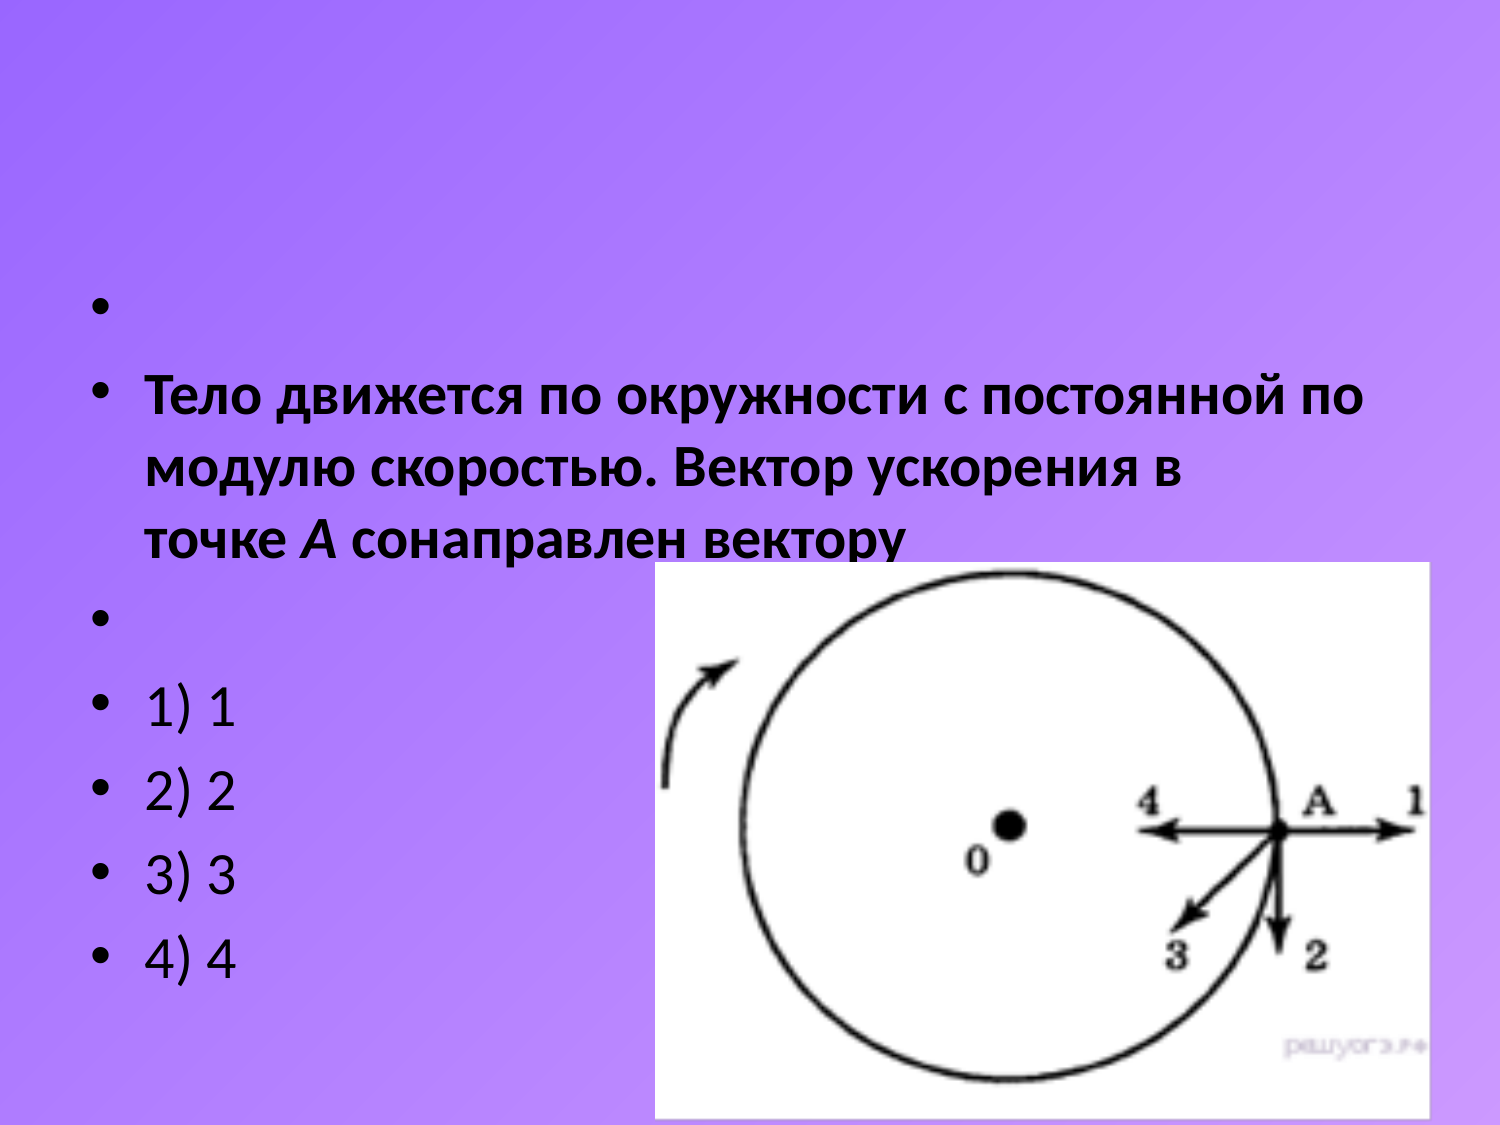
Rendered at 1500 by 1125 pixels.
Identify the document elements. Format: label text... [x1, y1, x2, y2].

list Тело движется по окружности с постоянной по модулю скоростью. Вектор ускорения в точке А сонаправлен вектору 1) 1 2) 2 3) 3 4) 4 [75, 262, 1425, 1005]
picture [655, 562, 1436, 1125]
